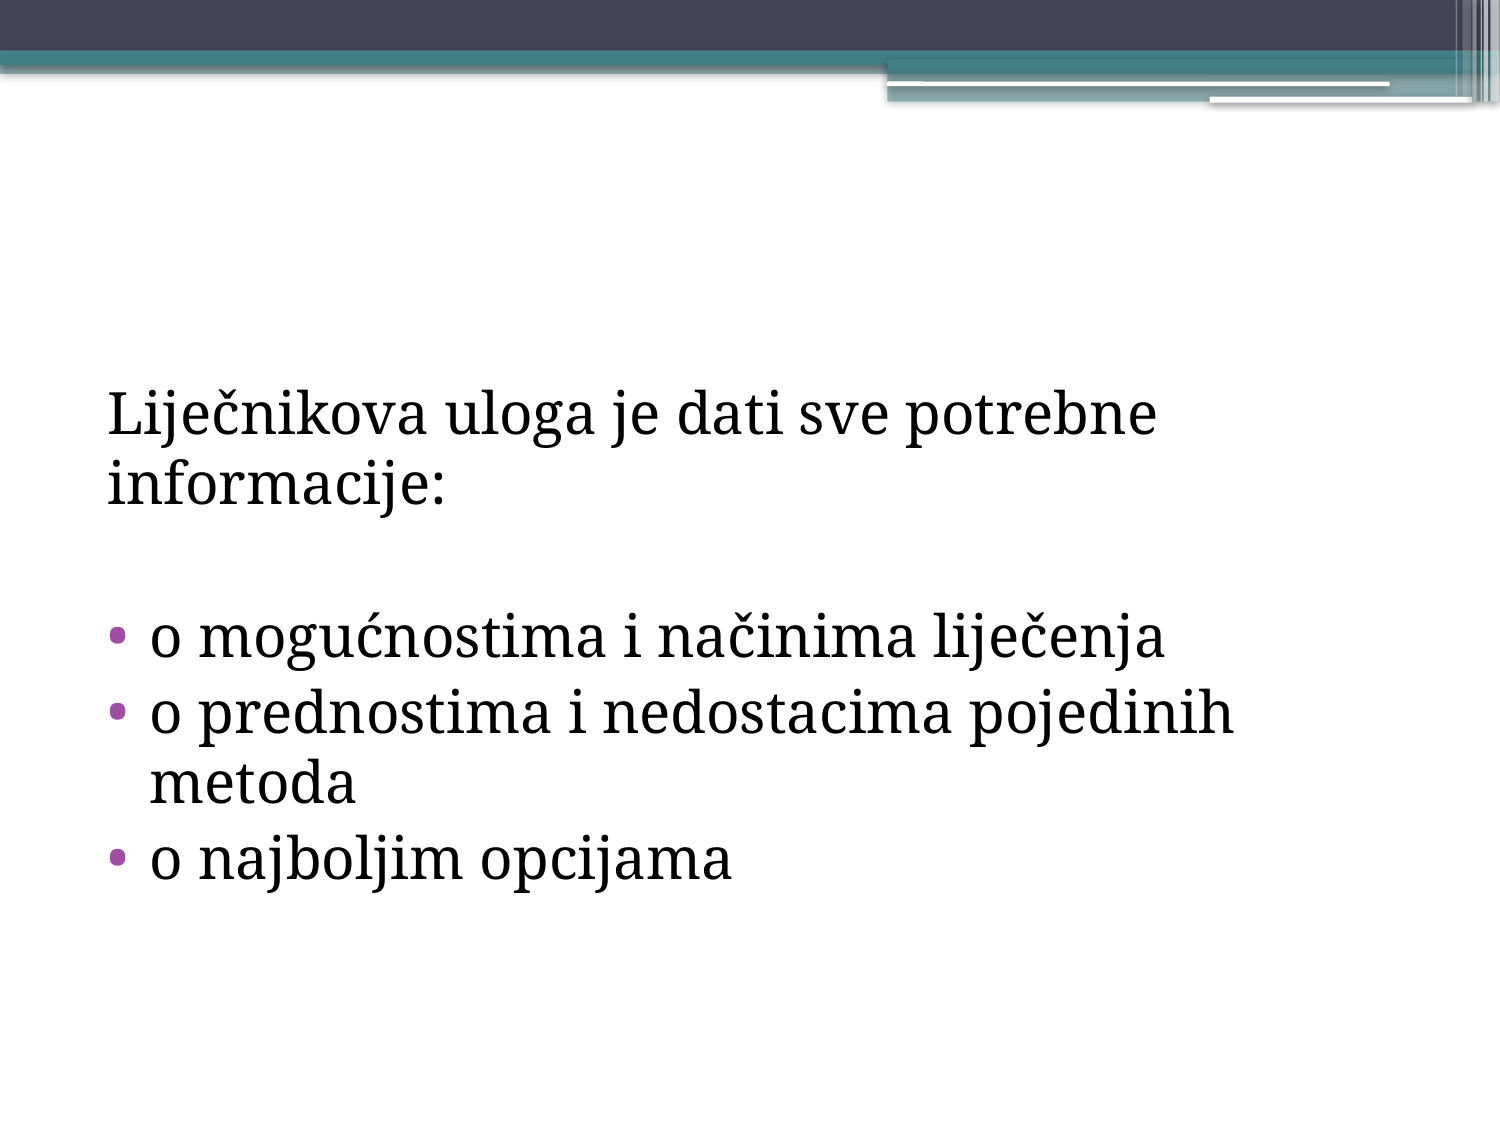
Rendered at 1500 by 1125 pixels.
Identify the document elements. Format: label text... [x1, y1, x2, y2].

list Liječnikova uloga je dati sve potrebne informacije: o mogućnostima i načinima liječenja o prednostima i nedostacima pojedinih metoda o najboljim opcijama [75, 368, 1425, 1079]
